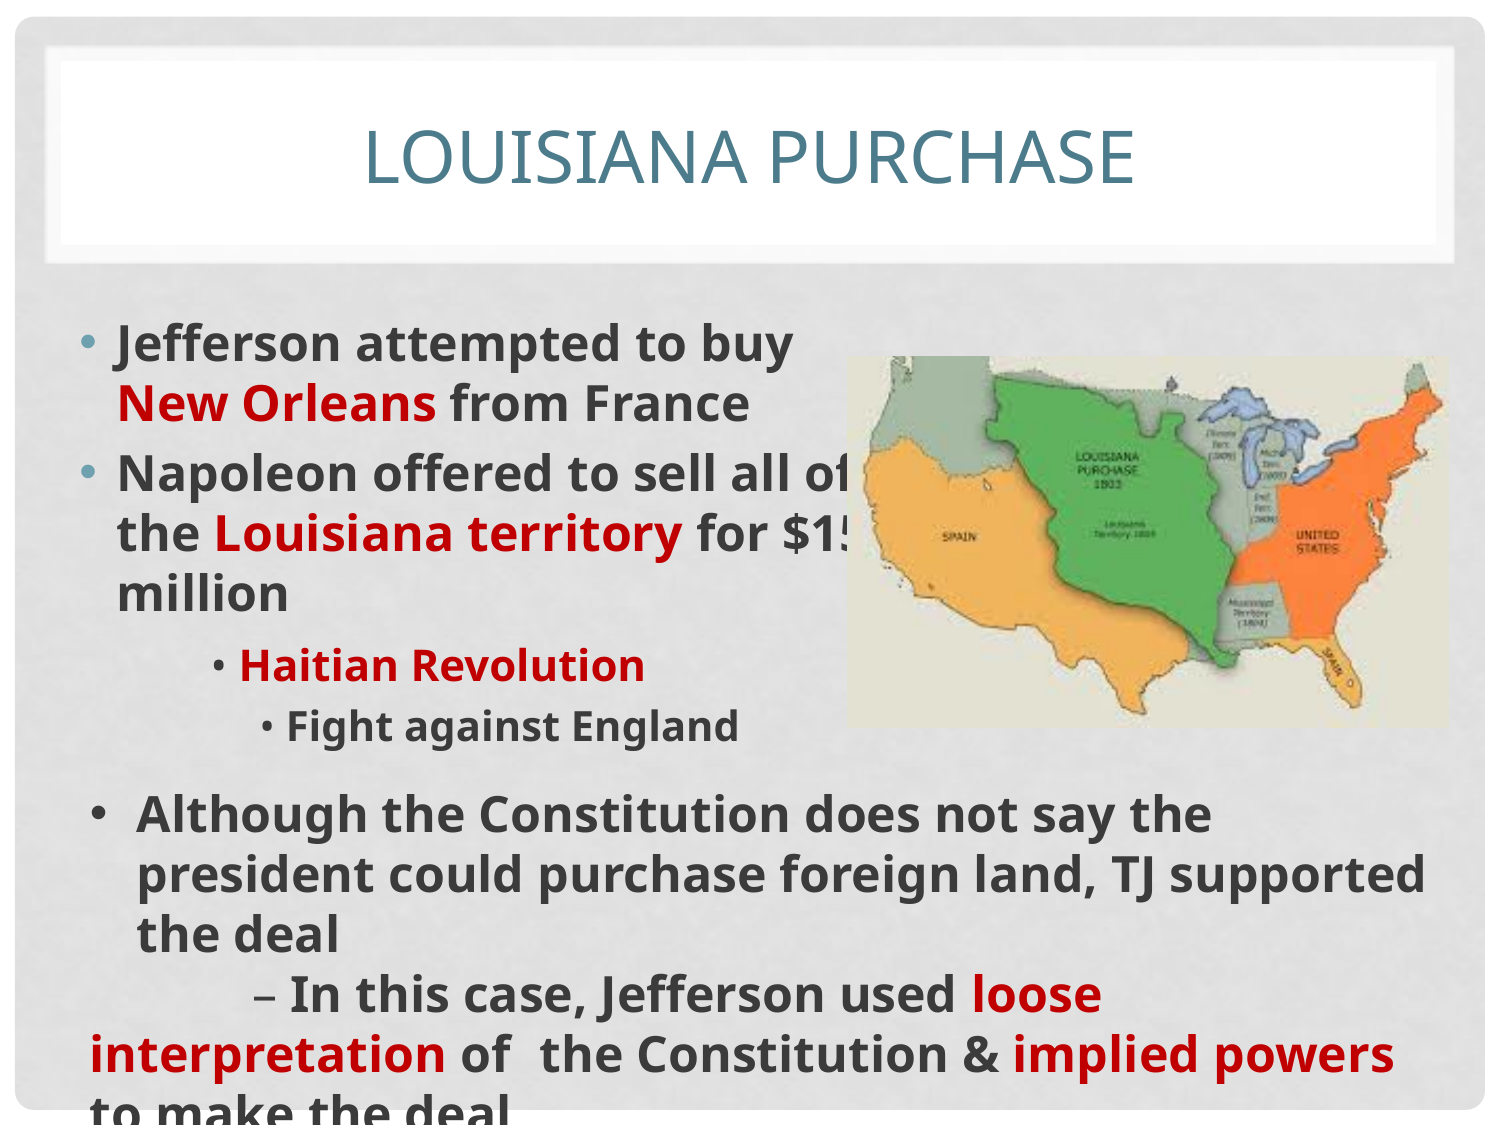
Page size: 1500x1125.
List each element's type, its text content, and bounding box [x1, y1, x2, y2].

text_box Although the Constitution does not say the president could purchase foreign land, TJ supported the deal – In this case, Jefferson used loose interpretation of the Constitution & implied powers to make the deal [74, 774, 1449, 1125]
title LOUISIANA PURCHASE [75, 62, 1425, 247]
list Jefferson attempted to buy New Orleans from France Napoleon offered to sell all of the Louisiana territory for $15 million • Haitian Revolution • Fight against England [45, 303, 905, 798]
picture [846, 356, 1449, 728]
